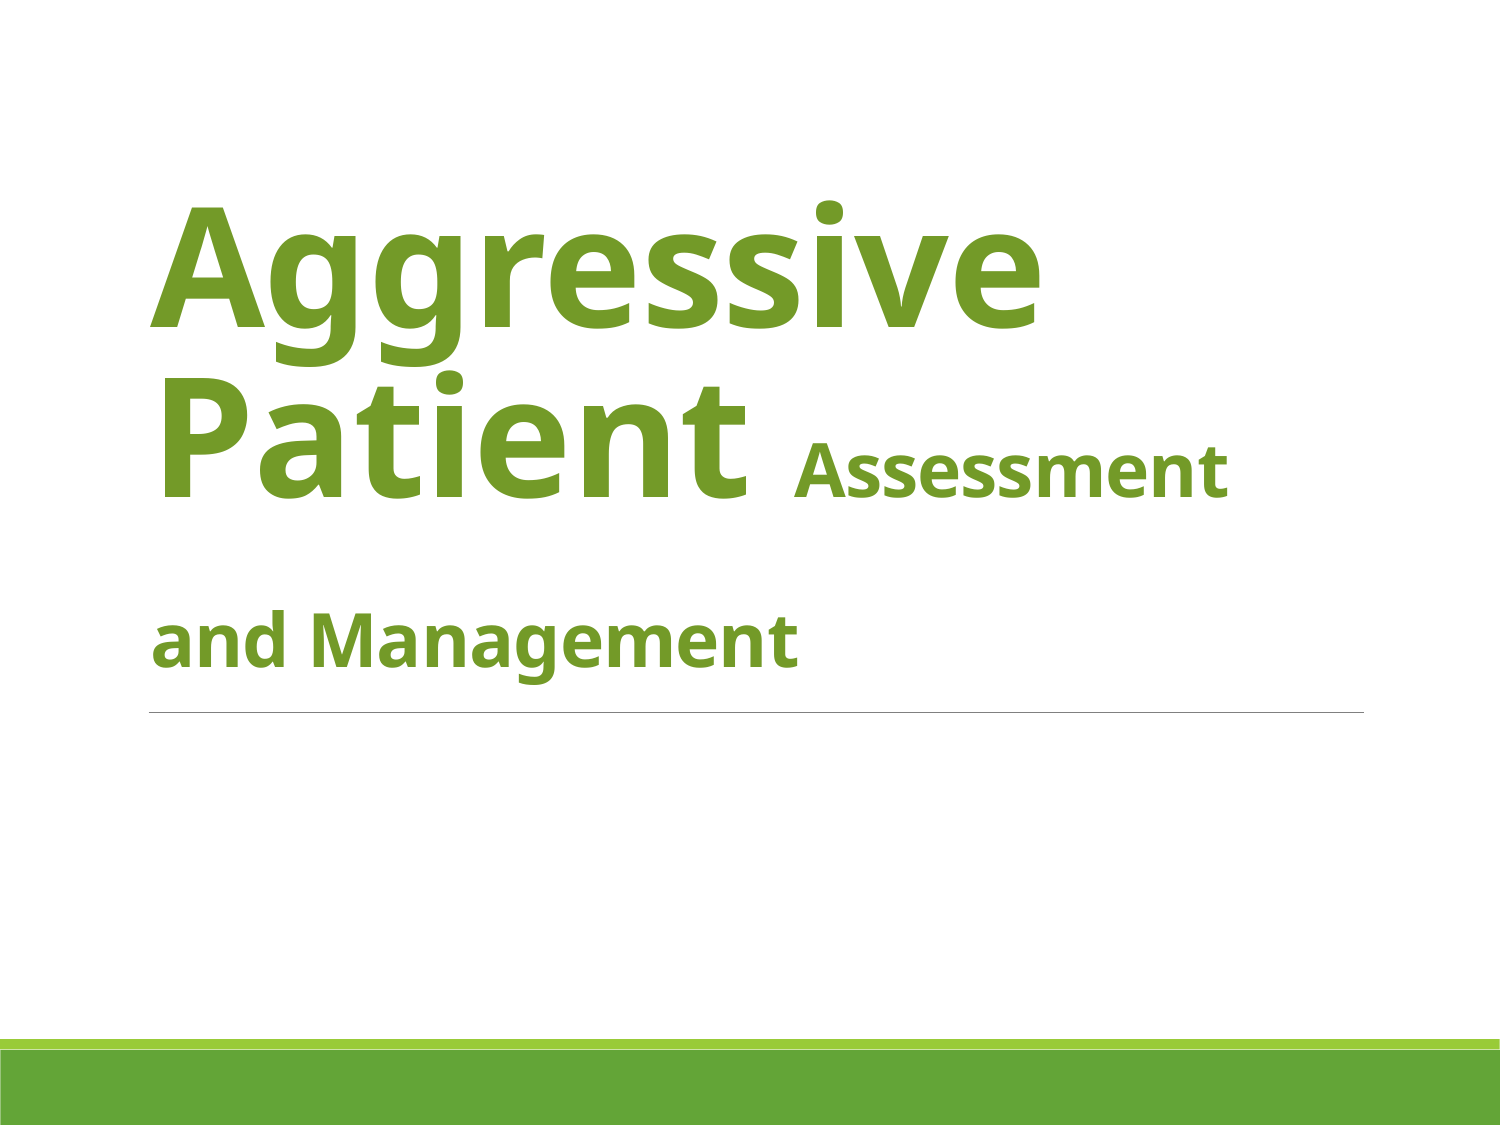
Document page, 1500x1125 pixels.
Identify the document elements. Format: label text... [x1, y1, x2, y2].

title Aggressive Patient Assessment and Management [135, 124, 1373, 710]
